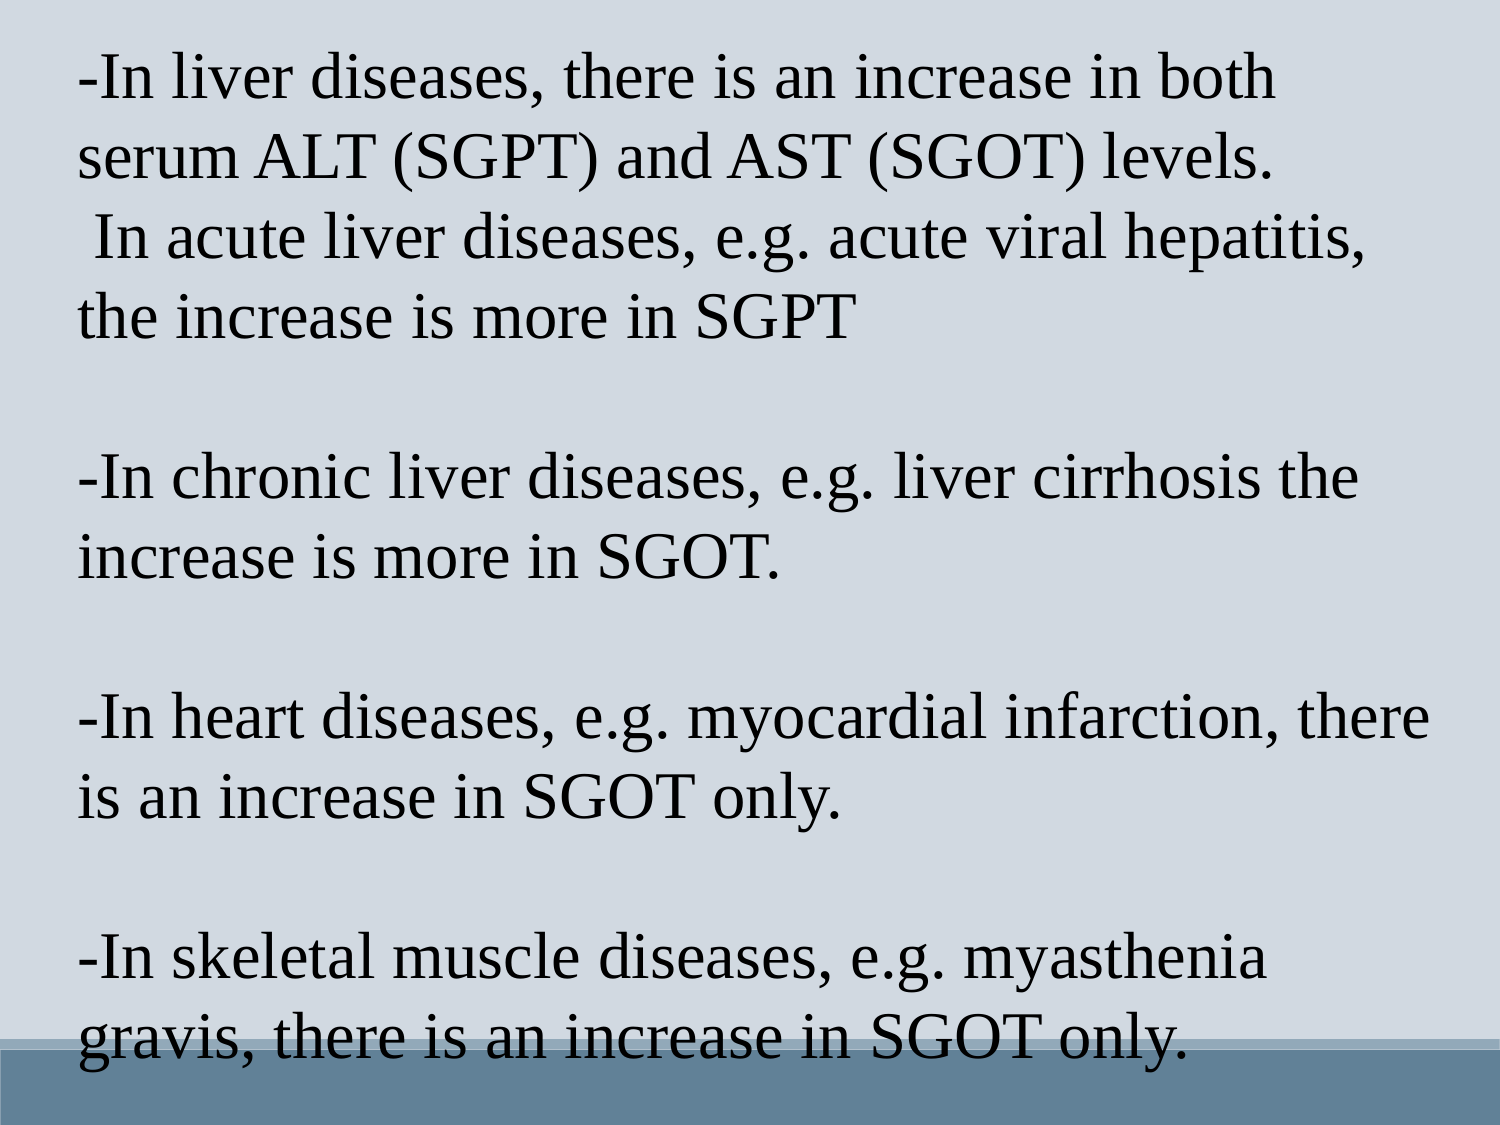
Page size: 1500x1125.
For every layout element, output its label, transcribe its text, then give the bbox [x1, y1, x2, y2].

text_box -In liver diseases, there is an increase in both serum ALT (SGPT) and AST (SGOT) levels. In acute liver diseases, e.g. acute viral hepatitis, the increase is more in SGPT -In chronic liver diseases, e.g. liver cirrhosis the increase is more in SGOT. -In heart diseases, e.g. myocardial infarction, there is an increase in SGOT only. -In skeletal muscle diseases, e.g. myasthenia gravis, there is an increase in SGOT only. [62, 24, 1450, 1080]
